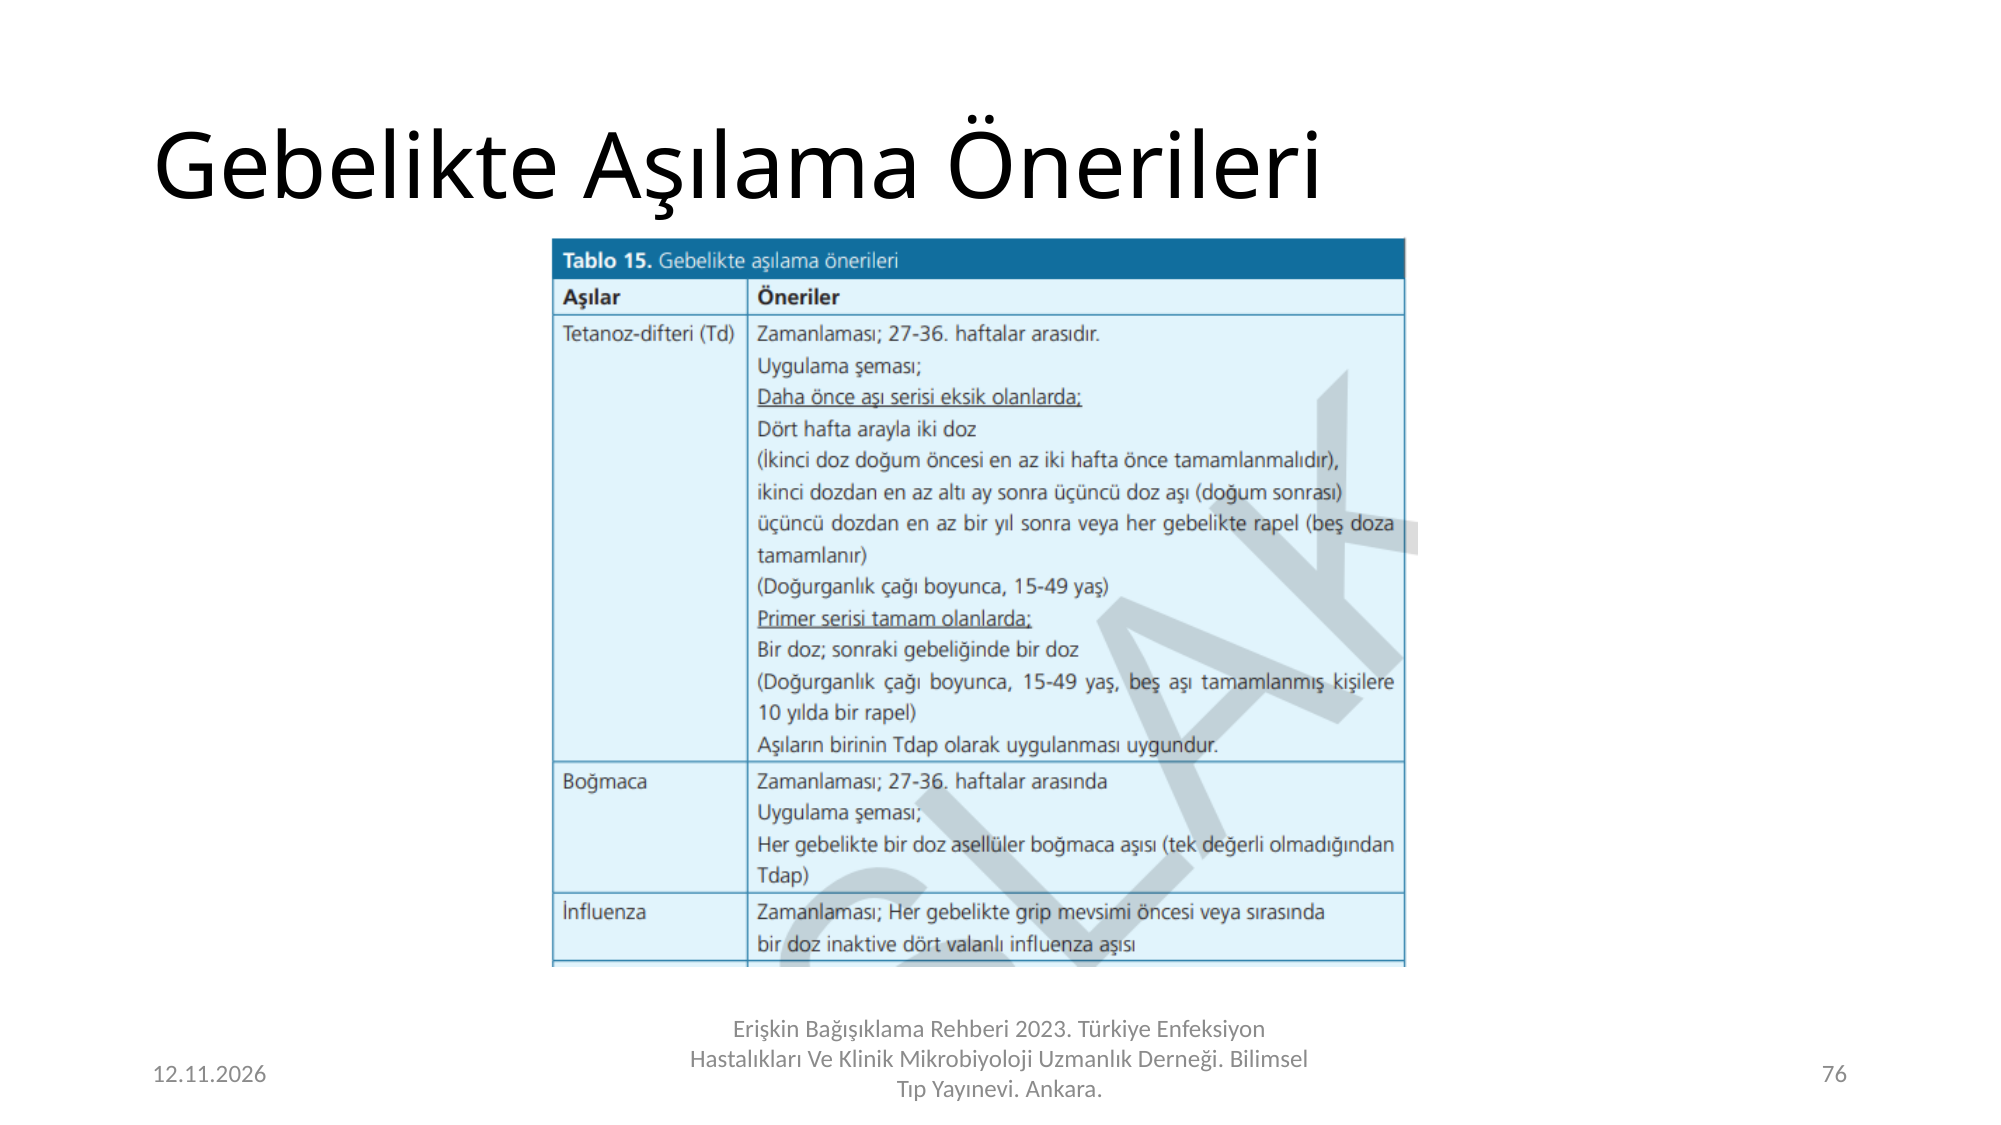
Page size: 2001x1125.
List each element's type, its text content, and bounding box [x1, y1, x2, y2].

footer Erişkin Bağışıklama Rehberi 2023. Türkiye Enfeksiyon Hastalıkları Ve Klinik Mikrobiyoloji Uzmanlık Derneği. Bilimsel Tıp Yayınevi. Ankara. [662, 1042, 1338, 1103]
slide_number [137, 1042, 588, 1103]
slide_number 76 [1412, 1042, 1863, 1103]
title Gebelikte Aşılama Önerileri [137, 59, 1863, 278]
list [541, 226, 1418, 967]
